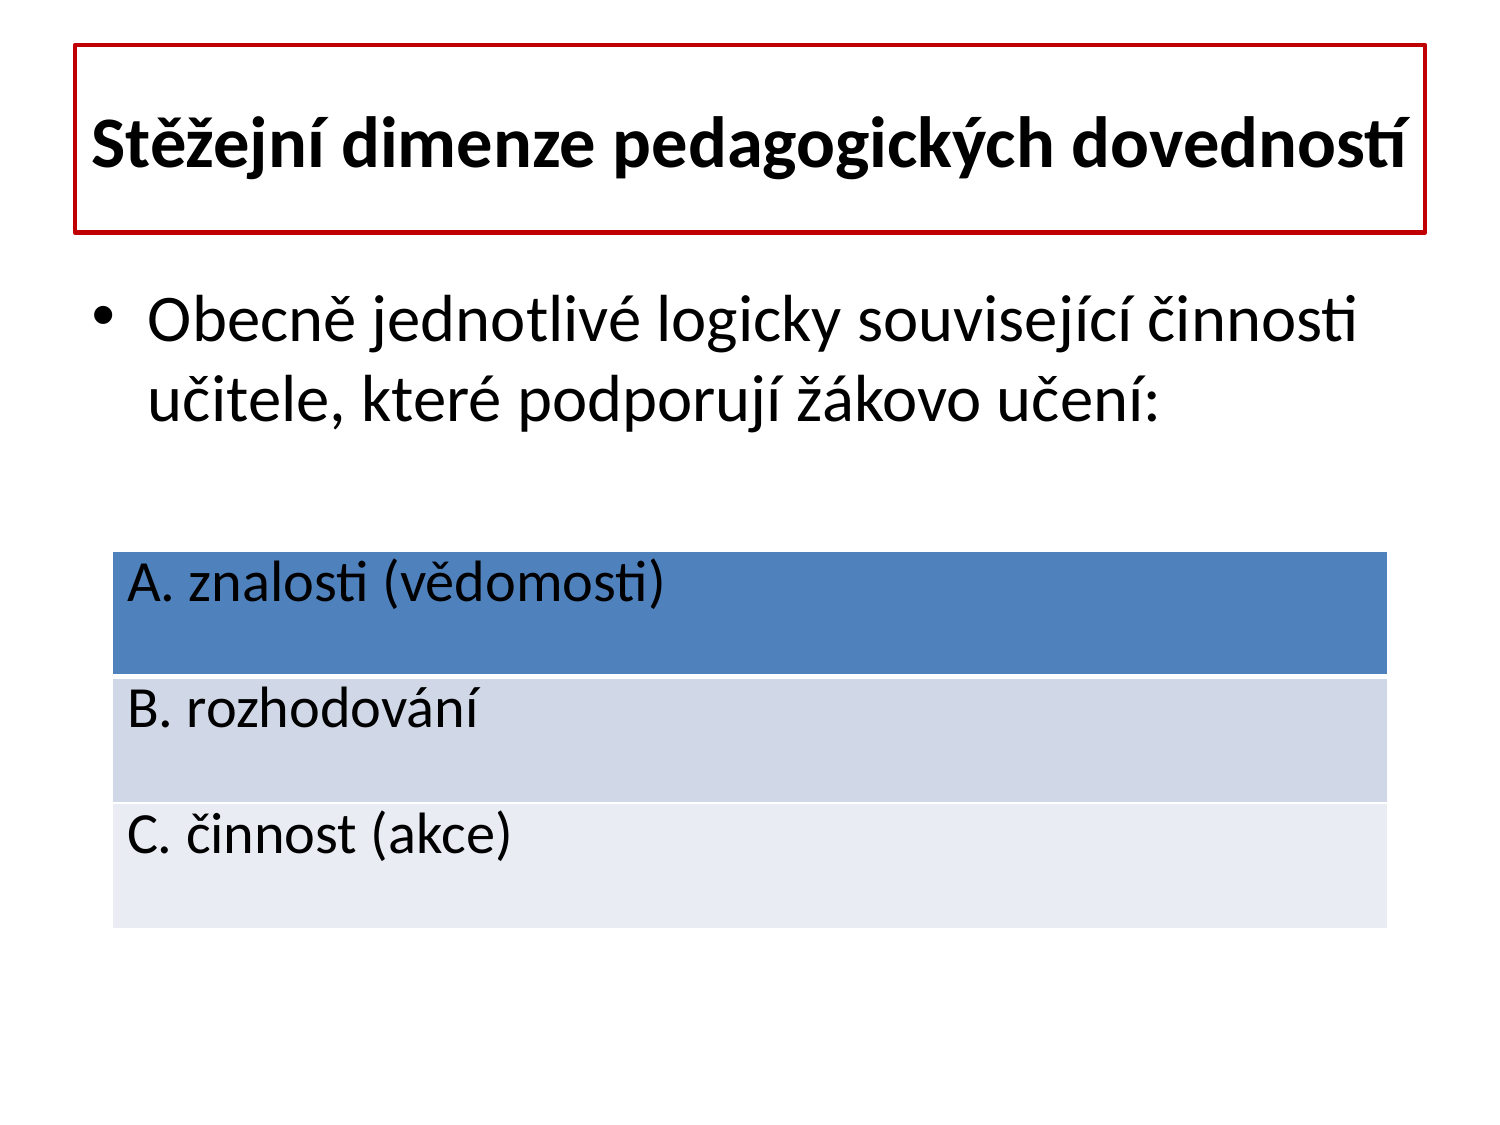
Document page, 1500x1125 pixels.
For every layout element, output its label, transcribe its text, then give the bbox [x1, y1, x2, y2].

list Obecně jednotlivé logicky související činnosti učitele, které podporují žákovo učení: [76, 267, 1427, 1010]
title Stěžejní dimenze pedagogických dovedností [75, 45, 1425, 233]
table_header A. znalosti (vědomosti) [113, 552, 1387, 674]
table_cell C. činnost (akce) [113, 804, 1387, 928]
table_cell B. rozhodování [113, 679, 1387, 802]
